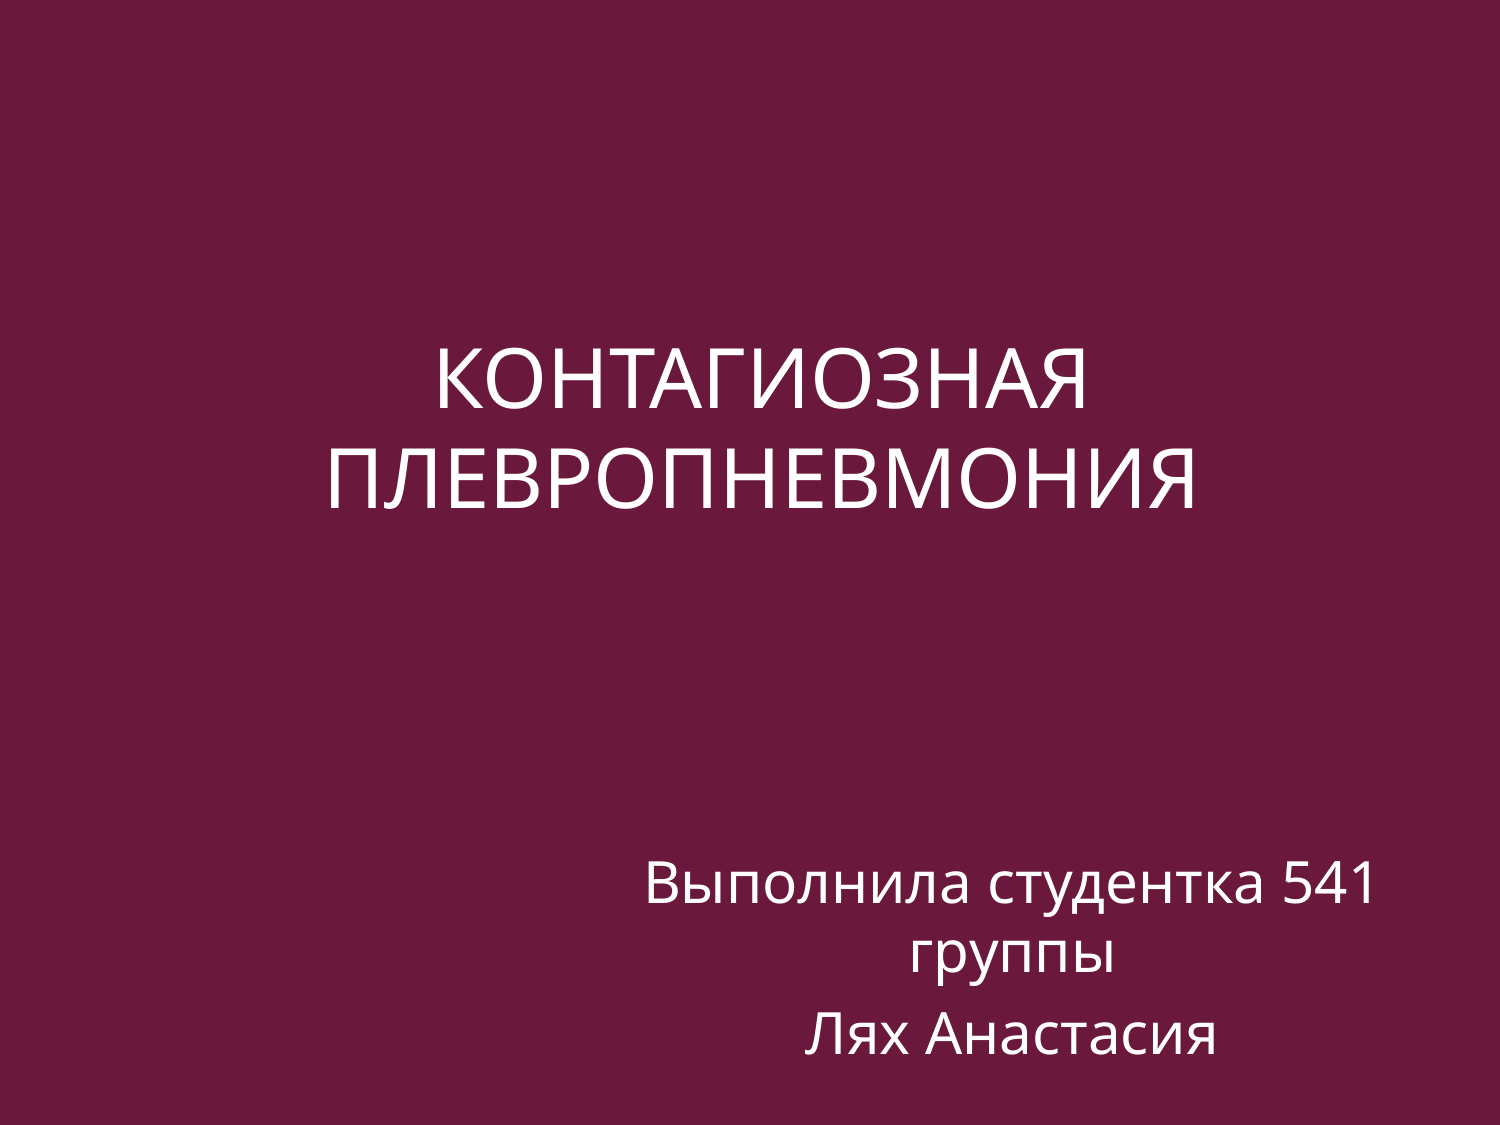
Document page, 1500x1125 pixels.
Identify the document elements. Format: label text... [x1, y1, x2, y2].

subtitle Выполнила студентка 541 группы Лях Анастасия [525, 837, 1500, 1125]
title Контагиозная плевропневмония [87, 224, 1438, 525]
